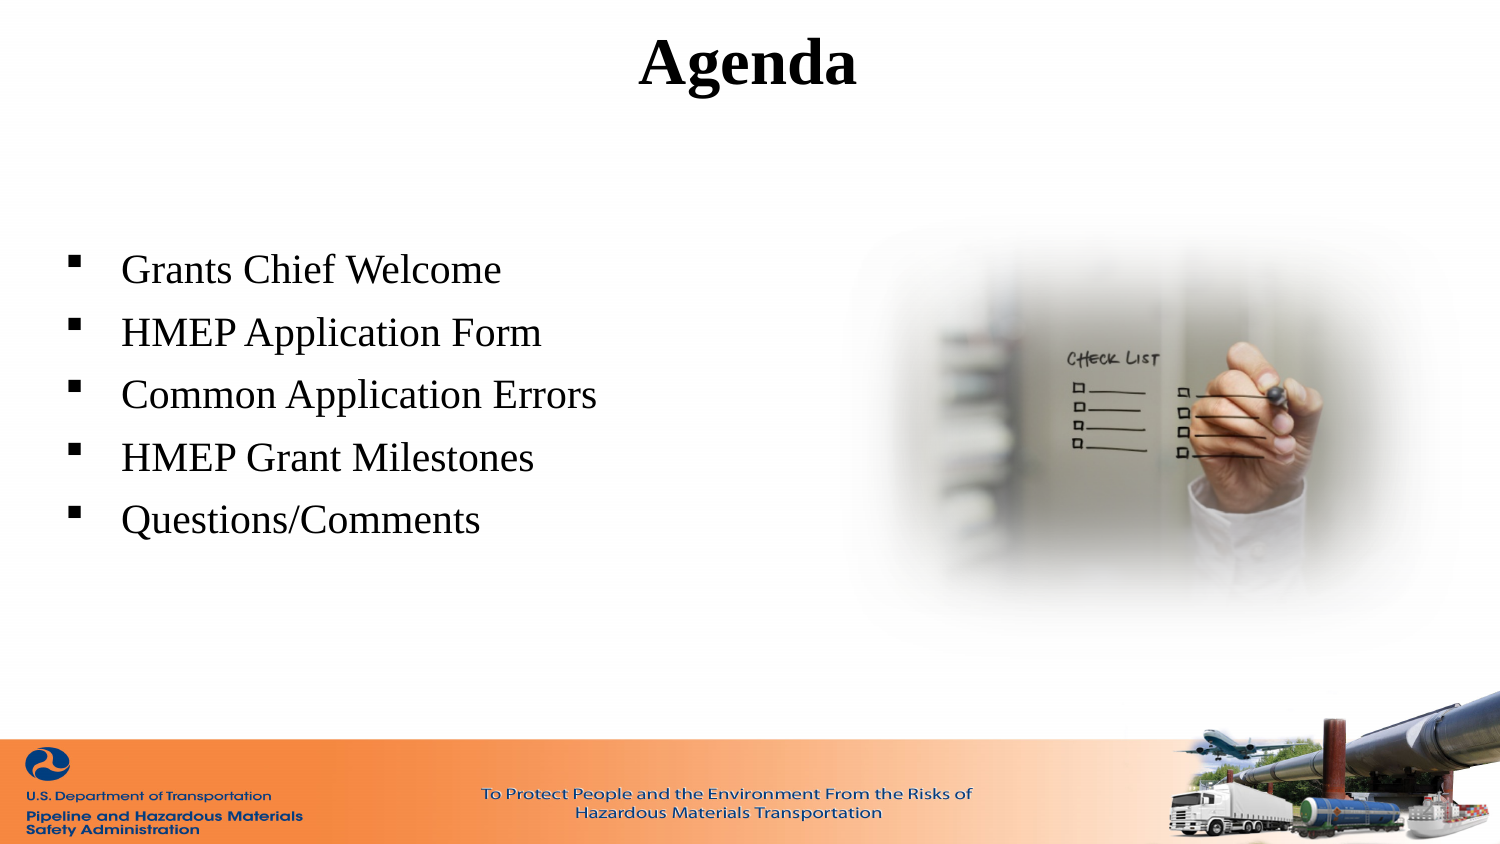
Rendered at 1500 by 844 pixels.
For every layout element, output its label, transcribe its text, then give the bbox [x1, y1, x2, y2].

slide_number - 2 - [1299, 775, 1463, 835]
title Agenda [73, 13, 1424, 104]
list Grants Chief Welcome HMEP Application Form Common Application Errors HMEP Grant Milestones Questions/Comments [50, 171, 1332, 476]
picture [0, 0, 1500, 844]
